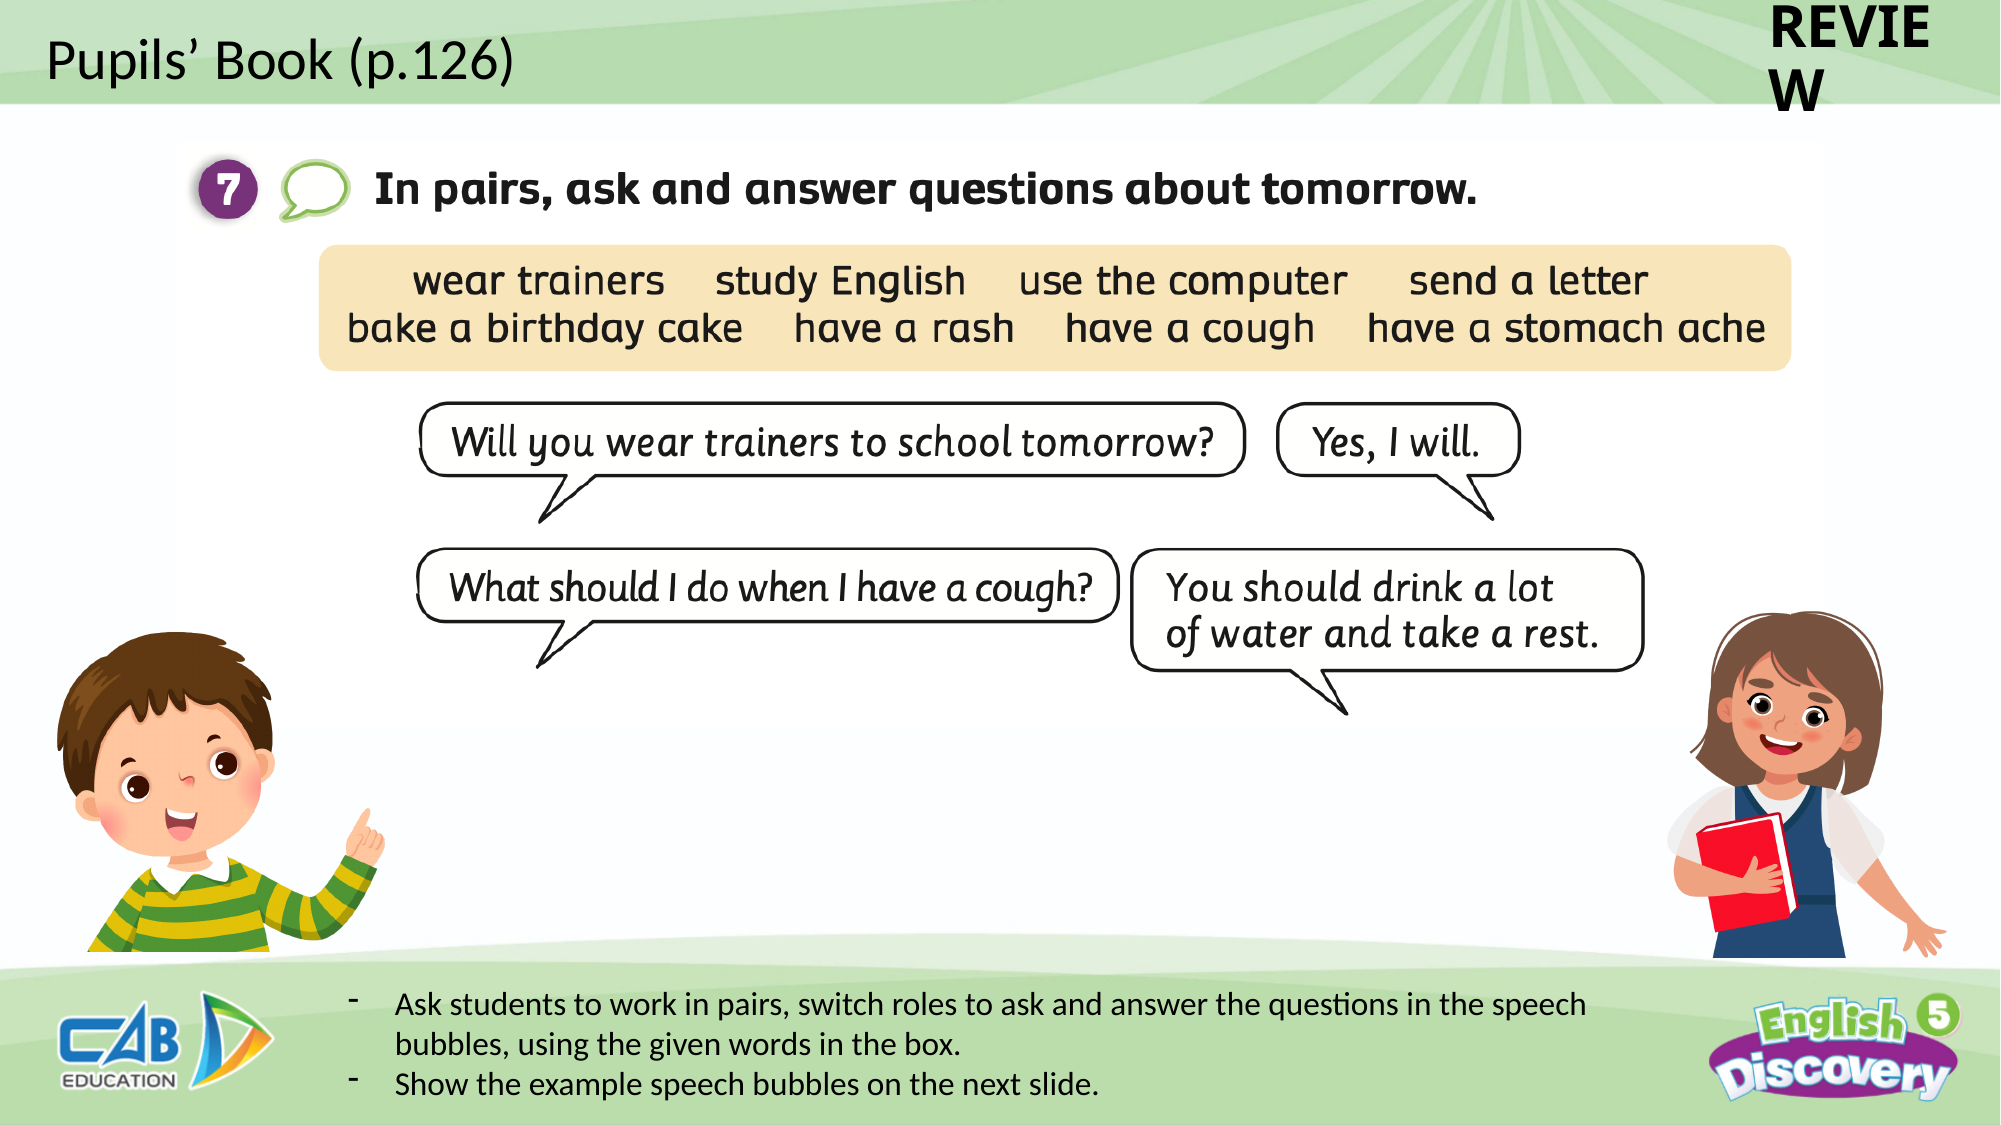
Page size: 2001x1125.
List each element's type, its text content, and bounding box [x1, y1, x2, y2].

picture [0, 0, 2001, 1125]
text_box Pupils’ Book (p.126) [31, 30, 1757, 91]
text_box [177, 142, 1823, 728]
text_box REVIEW [1757, 30, 2000, 91]
text_box Ask students to work in pairs, switch roles to ask and answer the questions in the speech bubbles, using the given words in the box. Show the example speech bubbles on the next slide. [333, 975, 1661, 1110]
